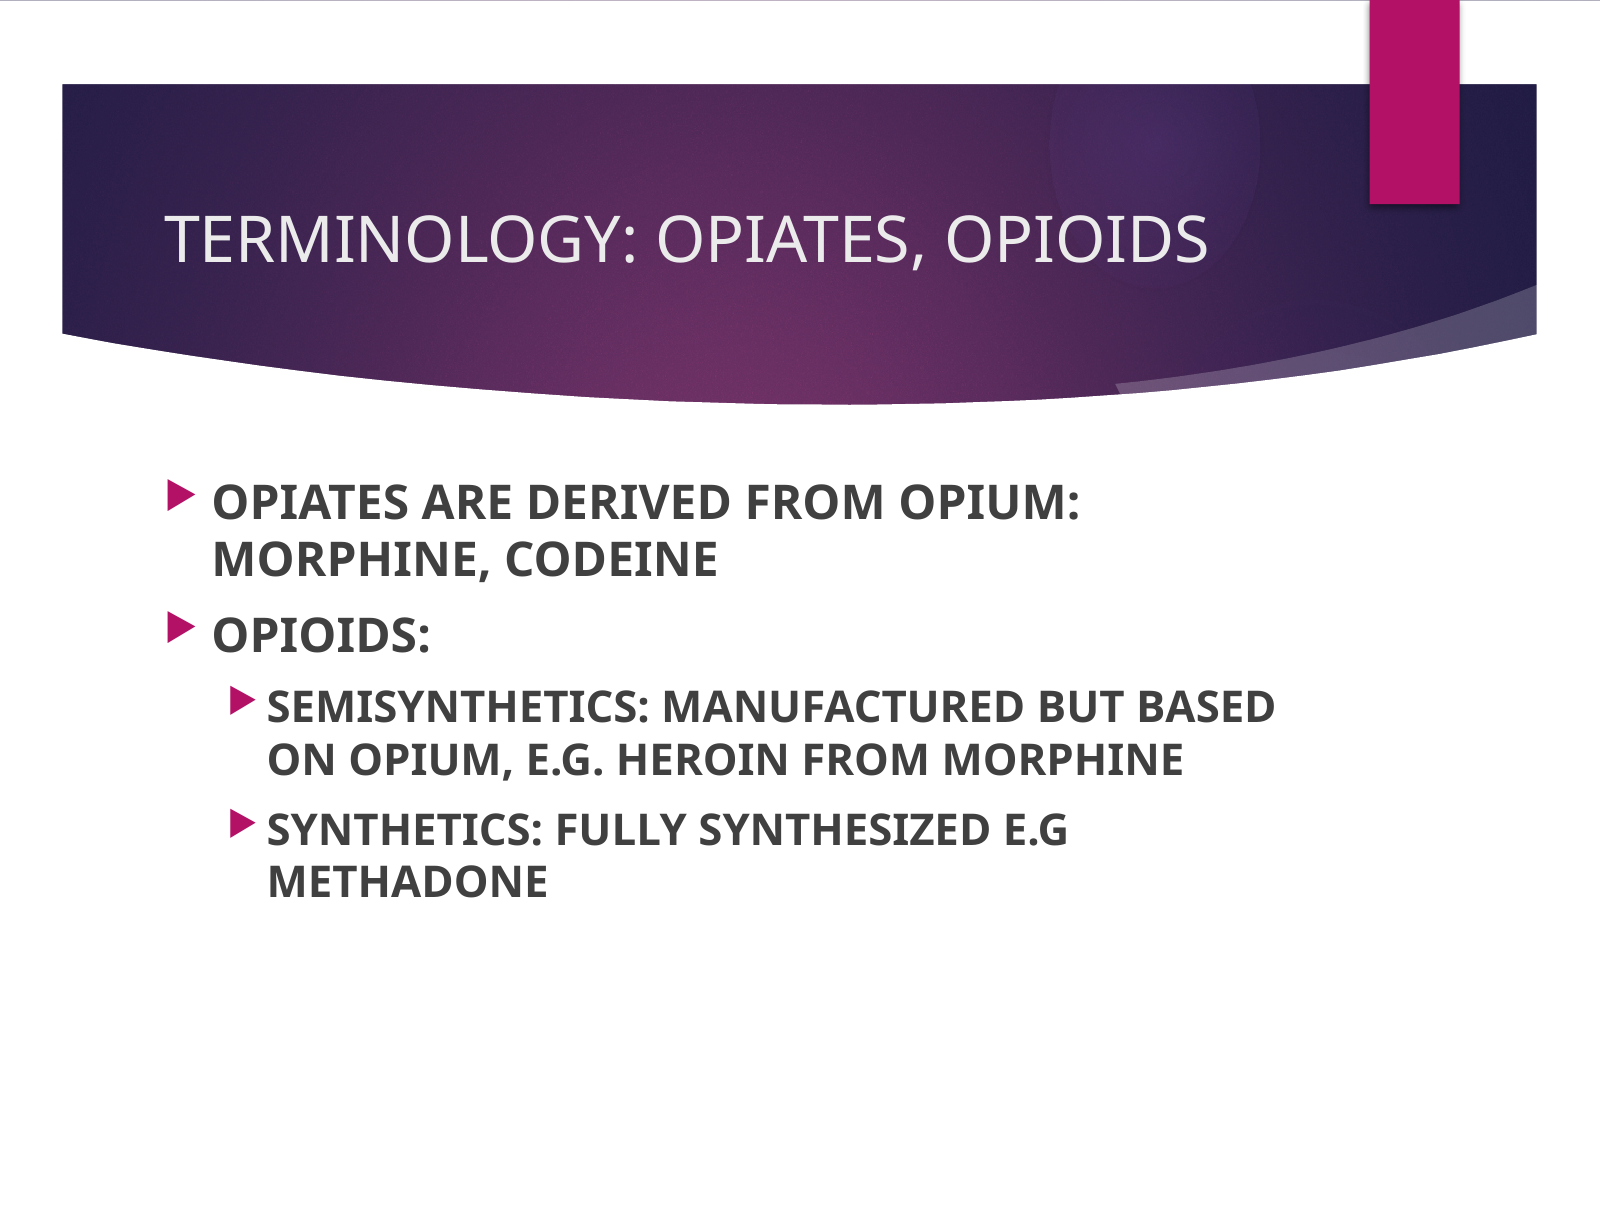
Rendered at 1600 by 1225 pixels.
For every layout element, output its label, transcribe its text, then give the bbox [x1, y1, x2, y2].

list OPIATES ARE DERIVED FROM OPIUM: MORPHINE, CODEINE OPIOIDS: SEMISYNTHETICS: MANUFACTURED BUT BASED ON OPIUM, E.G. HEROIN FROM MORPHINE SYNTHETICS: FULLY SYNTHESIZED E.G METHADONE [151, 465, 1310, 1076]
title TERMINOLOGY: OPIATES, OPIOIDS [151, 173, 1302, 301]
